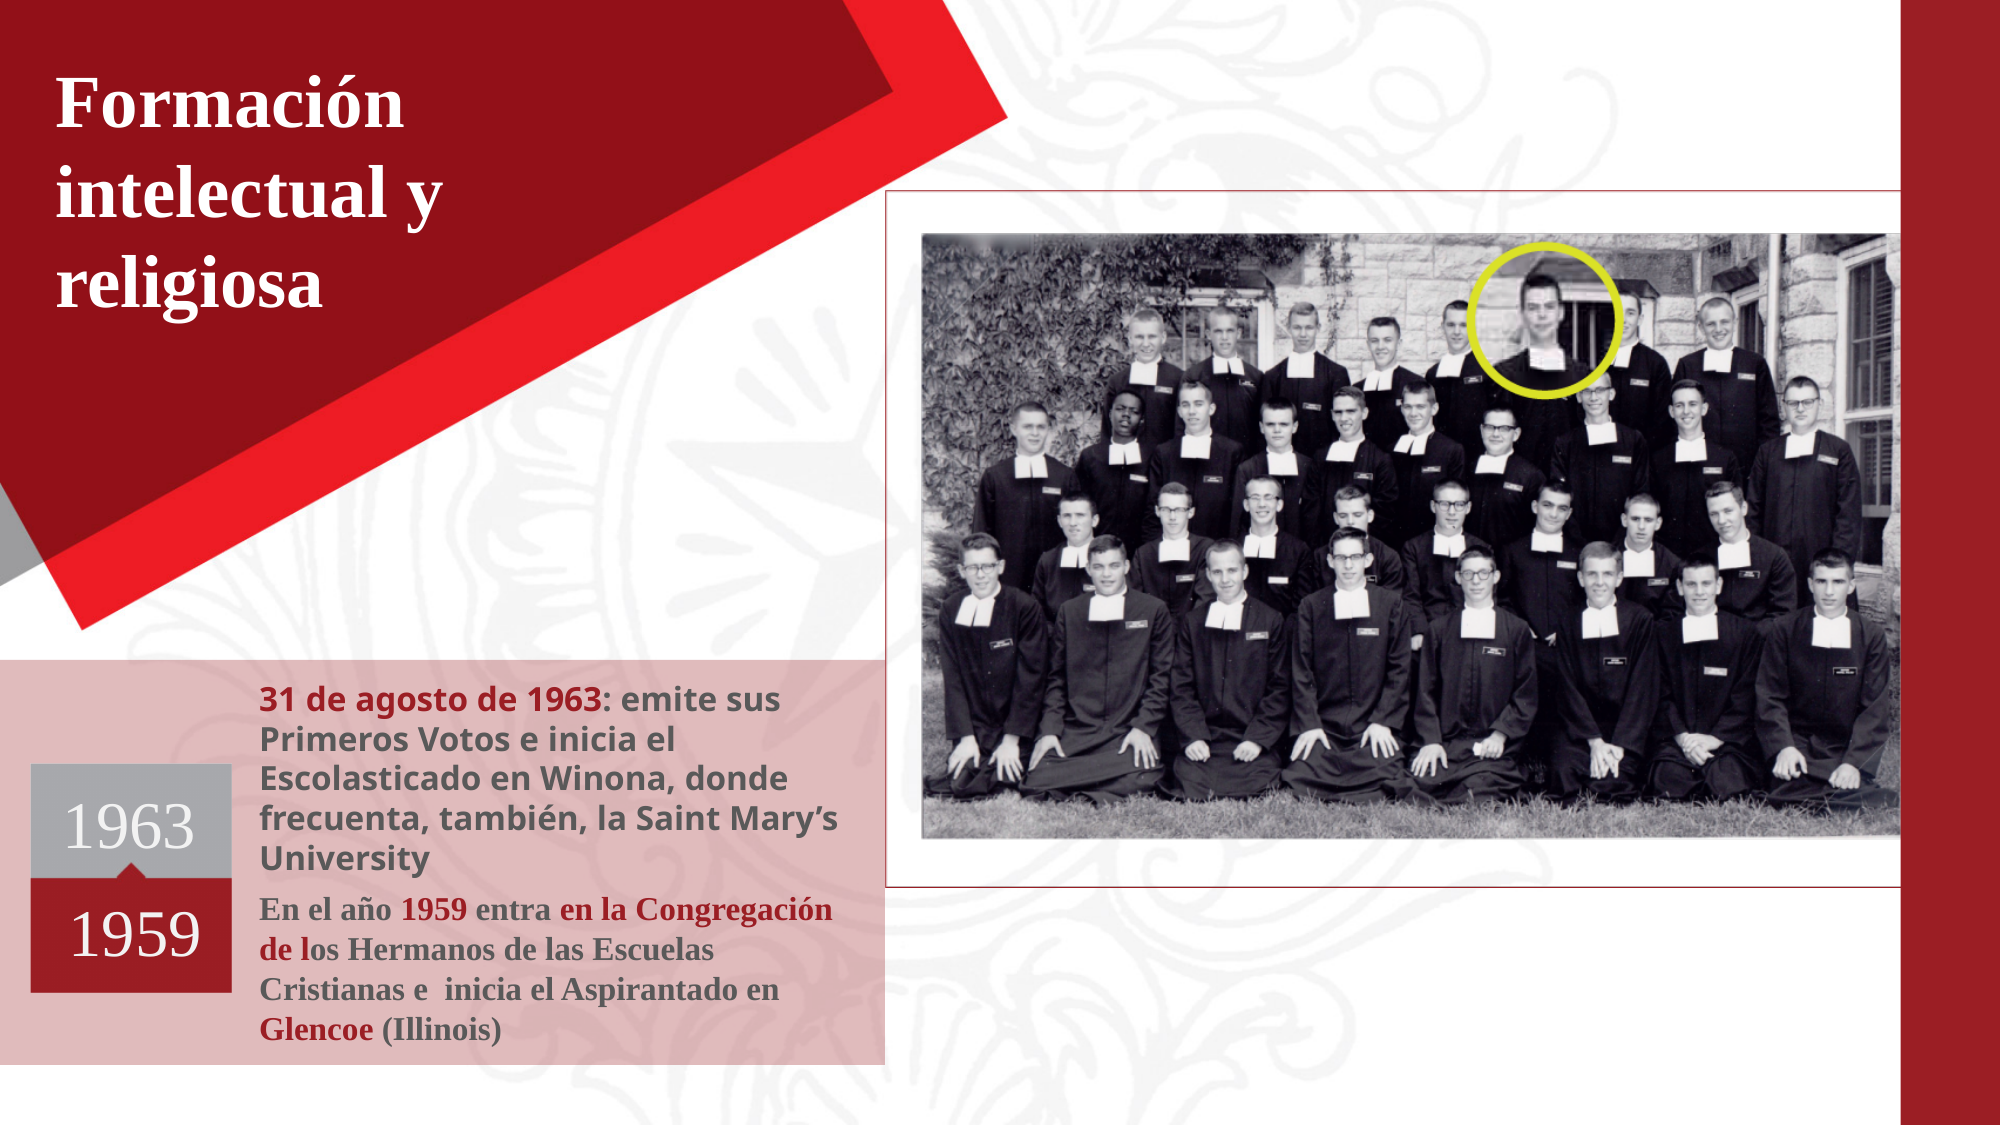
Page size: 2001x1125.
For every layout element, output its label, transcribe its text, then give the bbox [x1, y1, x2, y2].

text_box [0, 659, 886, 1066]
text_box 1959 [232, 882, 238, 977]
text_box [1900, 0, 2000, 1125]
picture [0, 0, 1935, 1125]
picture [30, 763, 232, 993]
text_box Formación intelectual y religiosa [40, 44, 699, 330]
text_box En el año 1959 entra en la Congregación de los Hermanos de las Escuelas Cristianas e inicia el Aspirantado en Glencoe (Illinois) [244, 879, 882, 1055]
text_box 31 de agosto de 1963: emite sus Primeros Votos e inicia el Escolasticado en Winona, donde frecuenta, también, la Saint Mary’s University [244, 670, 882, 879]
